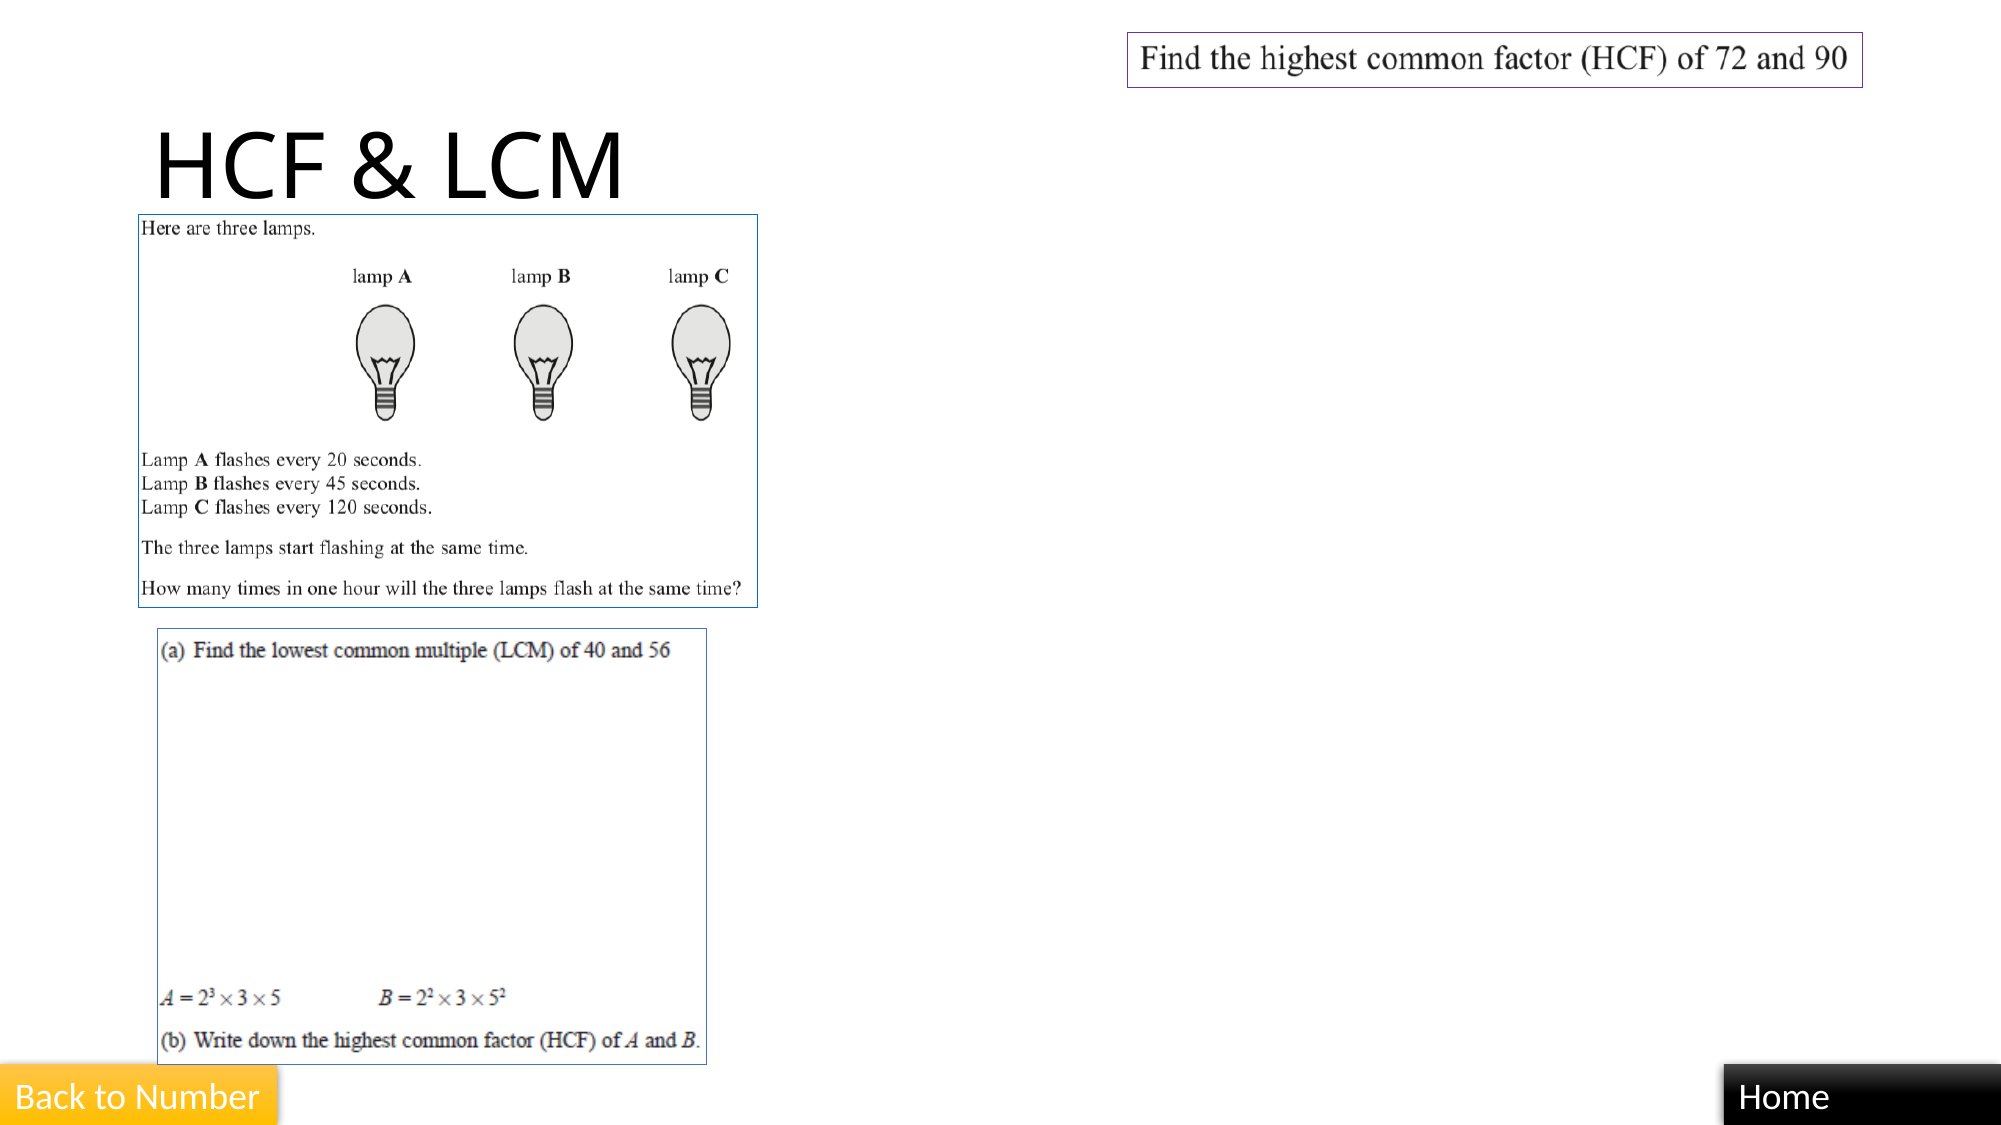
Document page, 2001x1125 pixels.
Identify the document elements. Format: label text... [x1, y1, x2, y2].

text_box Home [1723, 1064, 2000, 1125]
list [157, 628, 707, 1065]
picture [1127, 32, 1863, 88]
text_box Back to Number [0, 1064, 278, 1125]
picture [138, 214, 758, 608]
title HCF & LCM [137, 59, 1863, 278]
